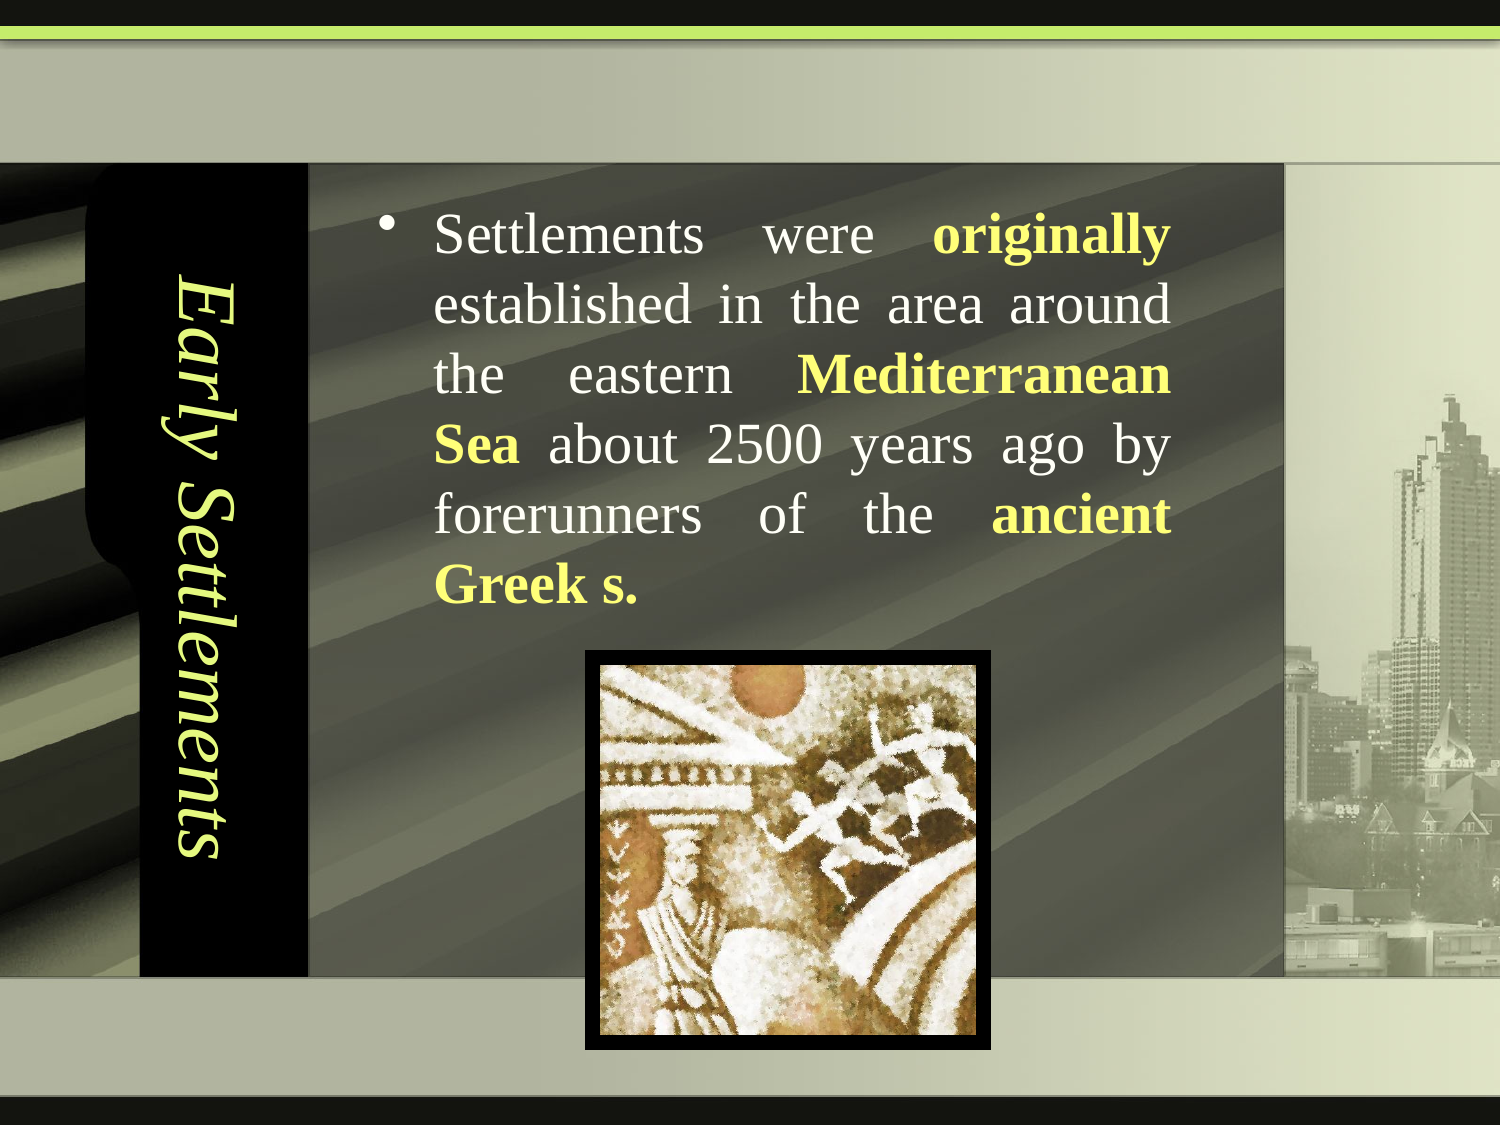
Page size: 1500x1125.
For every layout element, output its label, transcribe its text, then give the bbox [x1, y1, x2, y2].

picture [0, 0, 1500, 1125]
title Early Settlements [124, 162, 301, 976]
list Settlements were originally established in the area around the eastern Mediterranean Sea about 2500 years ago by forerunners of the ancient Greek s. [362, 187, 1188, 963]
